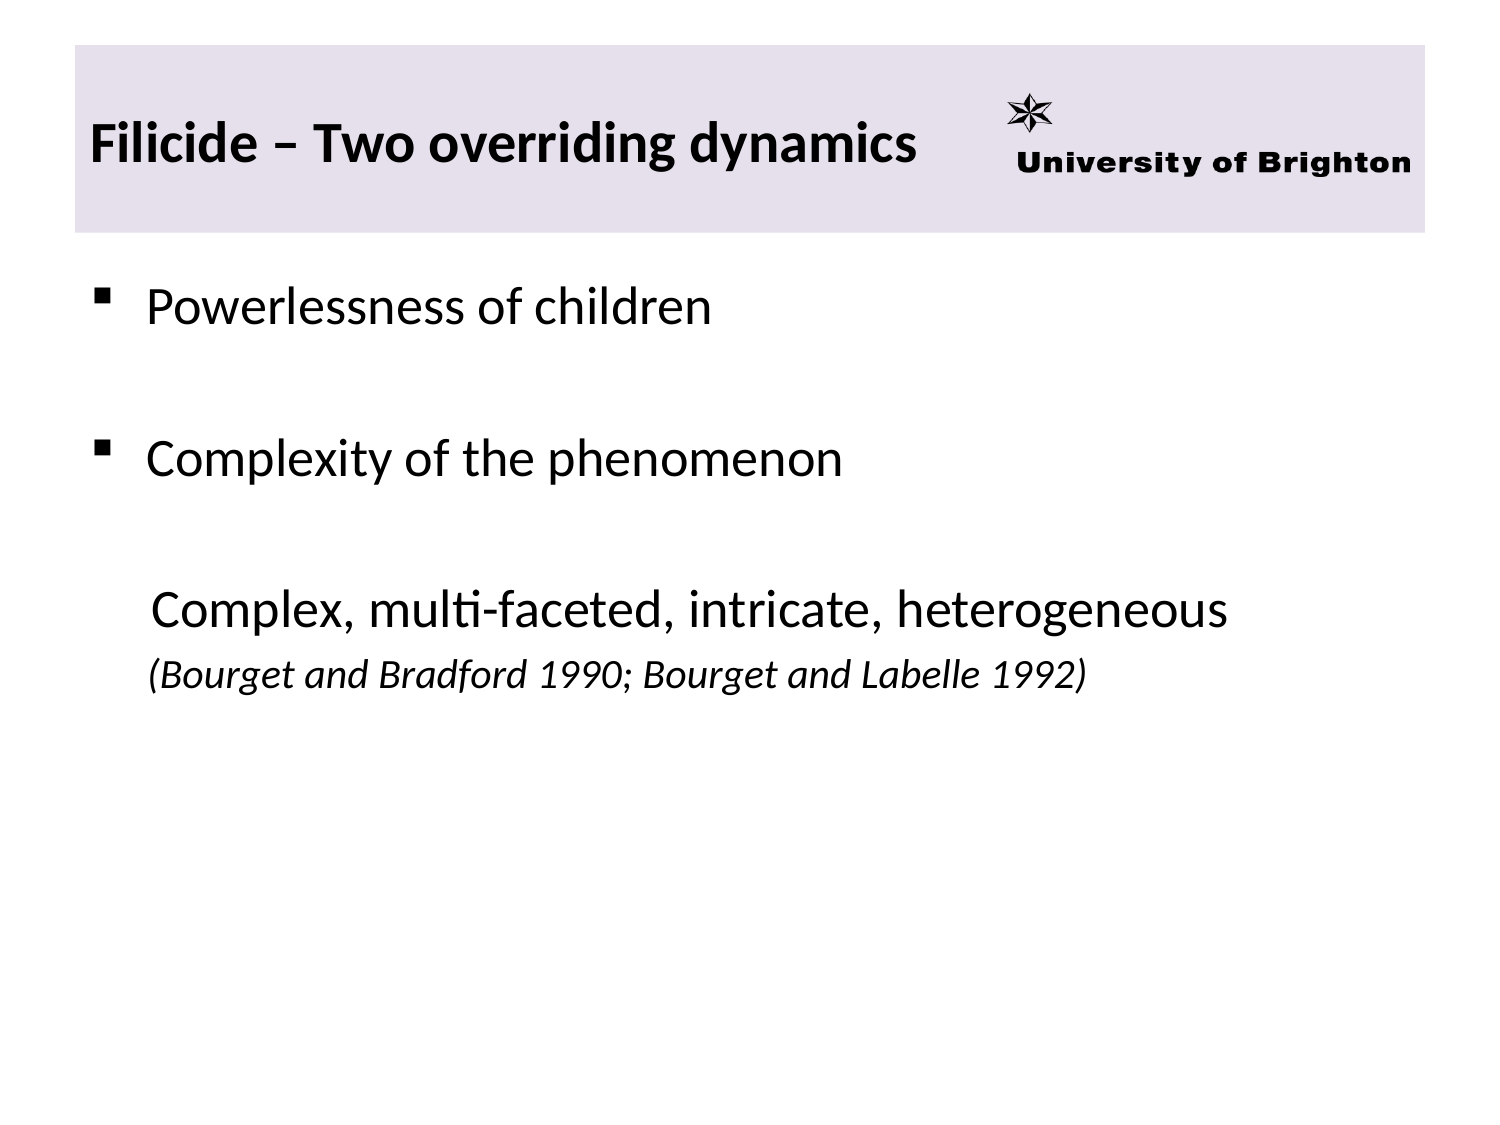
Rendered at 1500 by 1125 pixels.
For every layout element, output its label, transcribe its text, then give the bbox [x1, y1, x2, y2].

picture [1007, 93, 1410, 177]
title Filicide – Two overriding dynamics [75, 45, 1425, 233]
list Powerlessness of children Complexity of the phenomenon Complex, multi-faceted, intricate, heterogeneous (Bourget and Bradford 1990; Bourget and Labelle 1992) [75, 262, 1425, 1005]
